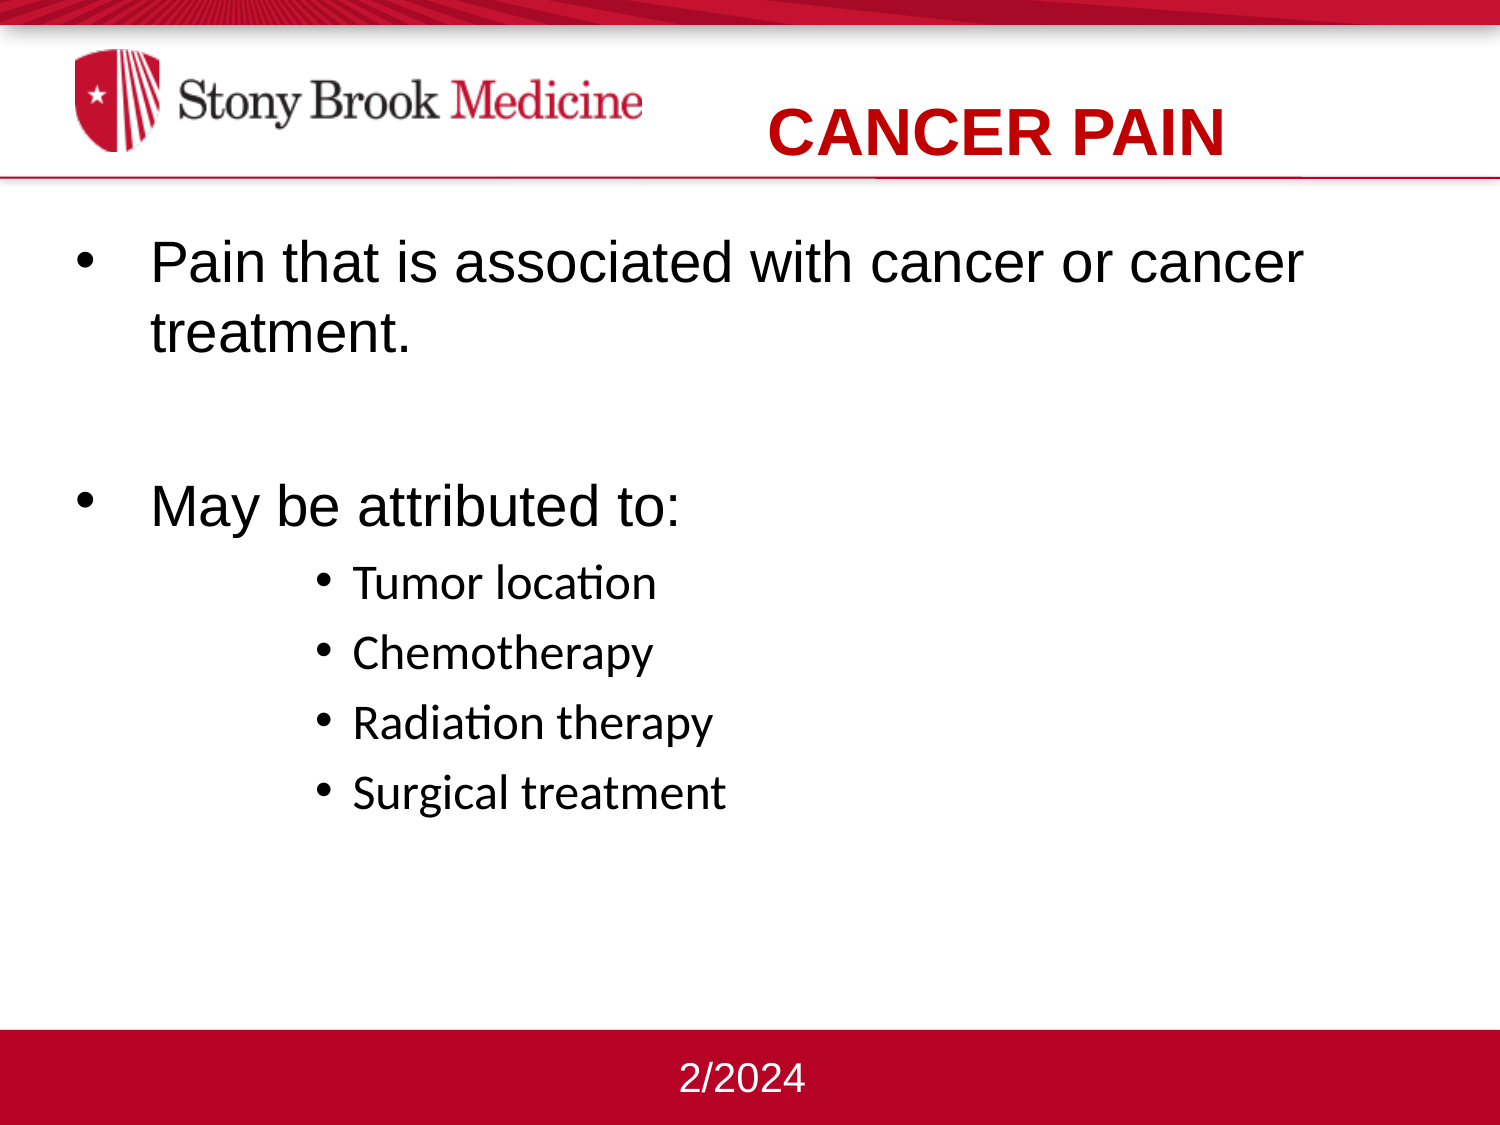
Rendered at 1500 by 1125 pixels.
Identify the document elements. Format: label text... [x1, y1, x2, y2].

list Cancer pain [673, 81, 1322, 144]
picture [0, 0, 1500, 25]
list Pain that is associated with cancer or cancer treatment. May be attributed to: Tumor location Chemotherapy Radiation therapy Surgical treatment [75, 224, 1425, 1013]
list 2/2024 [0, 1043, 1500, 1125]
